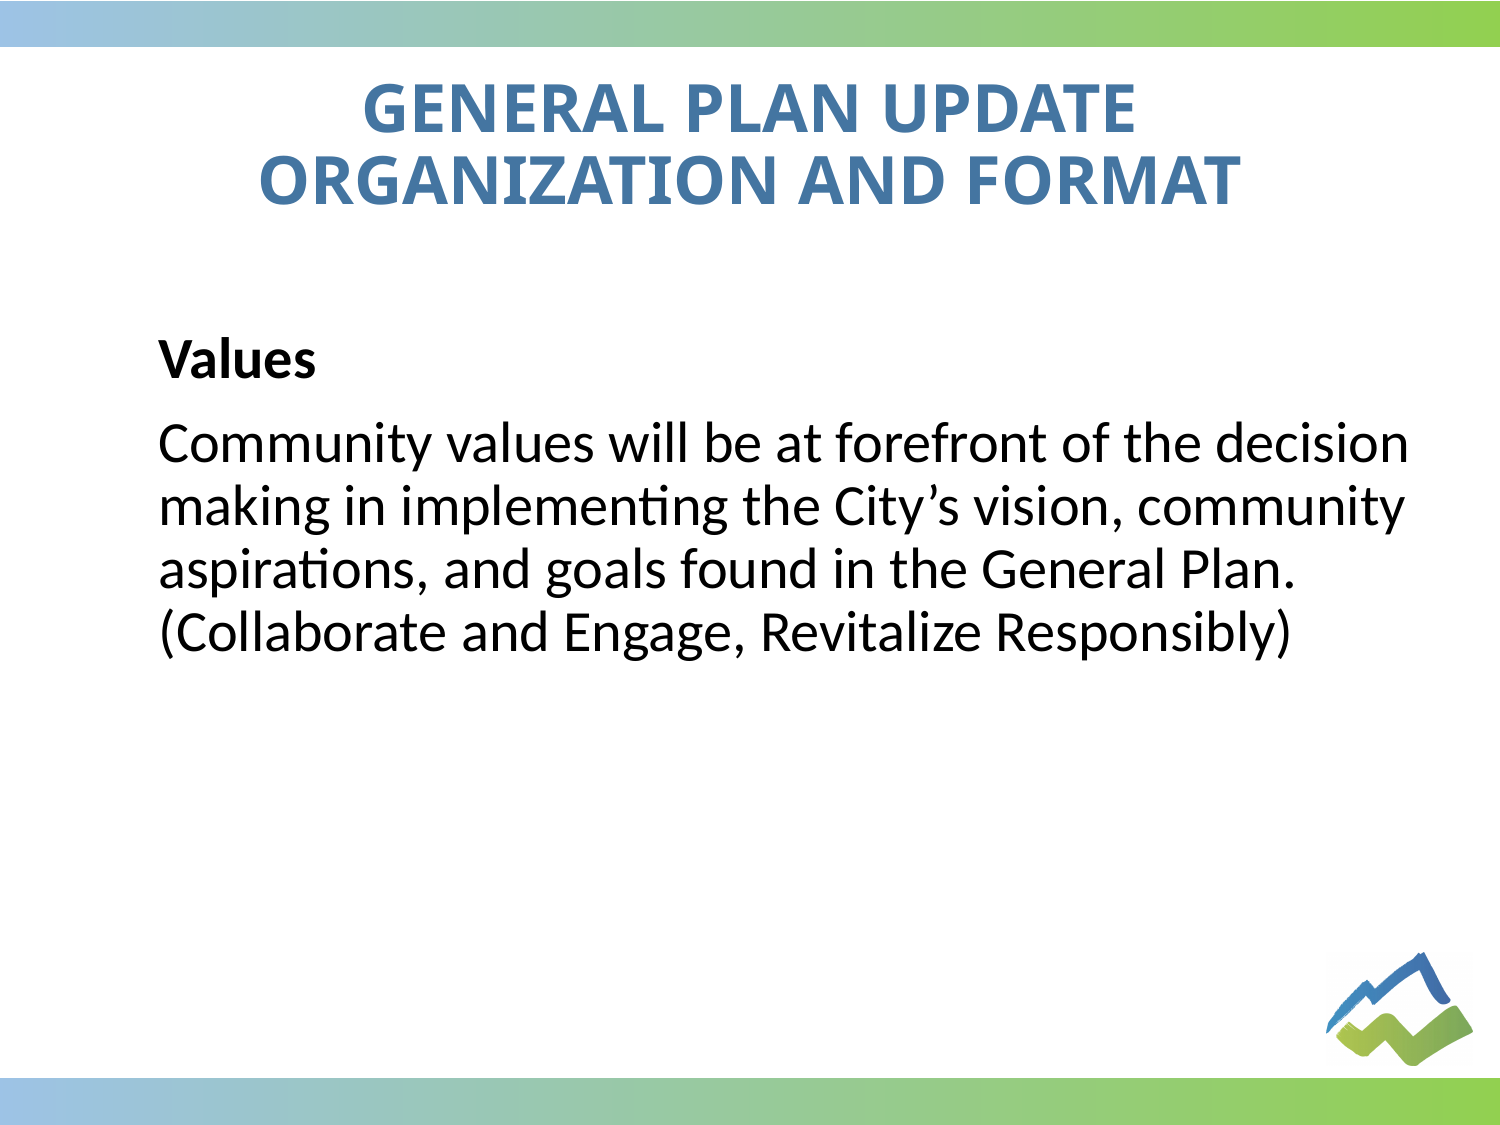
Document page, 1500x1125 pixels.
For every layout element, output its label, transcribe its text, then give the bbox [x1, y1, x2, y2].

text_box [0, 1, 1500, 47]
picture [1325, 952, 1473, 1066]
list Values Community values will be at forefront of the decision making in implementing the City’s vision, community aspirations, and goals found in the General Plan. (Collaborate and Engage, Revitalize Responsibly) [105, 265, 1434, 1066]
text_box [0, 1078, 1500, 1125]
title GENERAL PLAN UPDATE ORGANIZATION AND FORMAT [103, 59, 1397, 235]
